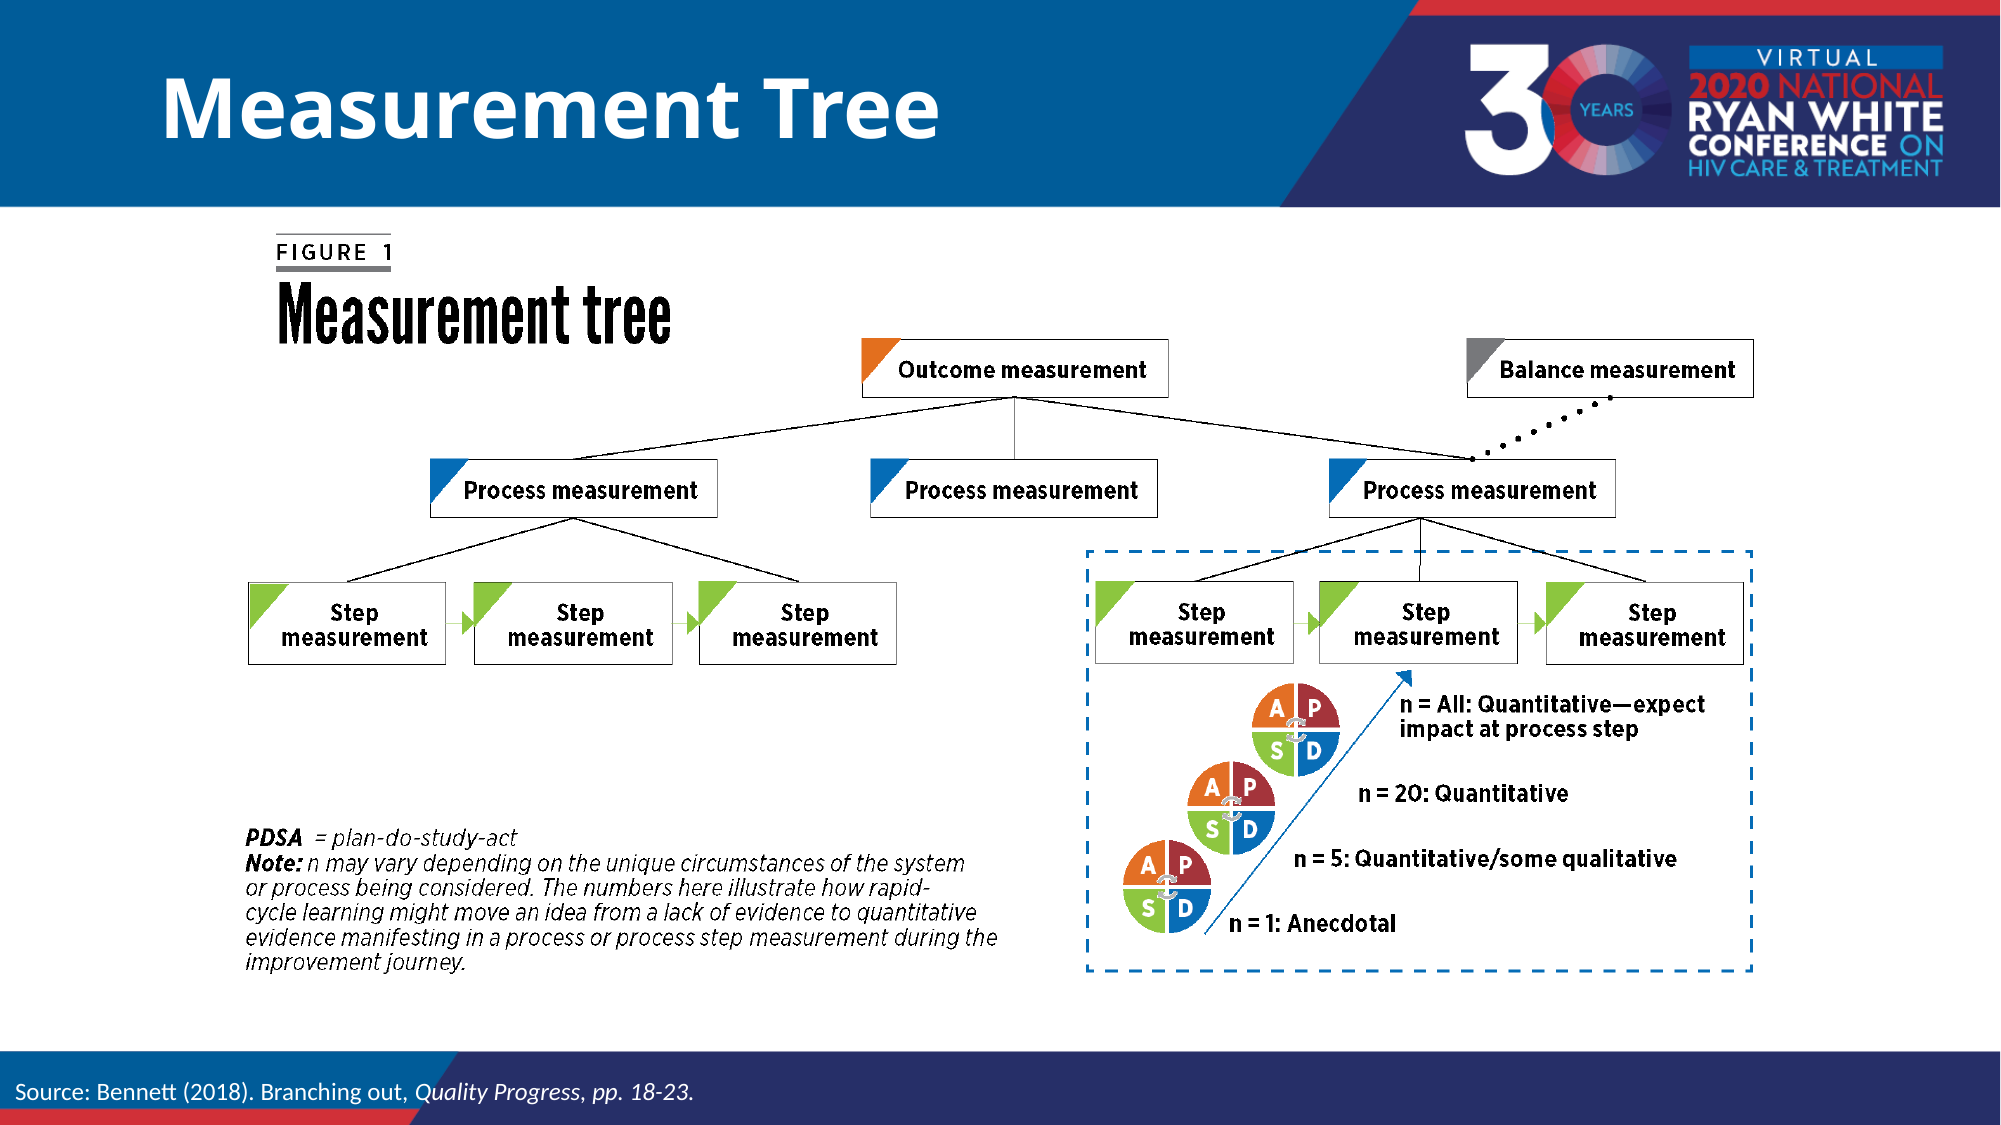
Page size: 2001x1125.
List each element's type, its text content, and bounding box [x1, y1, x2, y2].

title Measurement Tree [144, 34, 1232, 189]
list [235, 219, 1764, 993]
picture [0, 0, 2001, 1125]
footer Source: Bennett (2018). Branching out, Quality Progress, pp. 18-23. [0, 1060, 1641, 1121]
